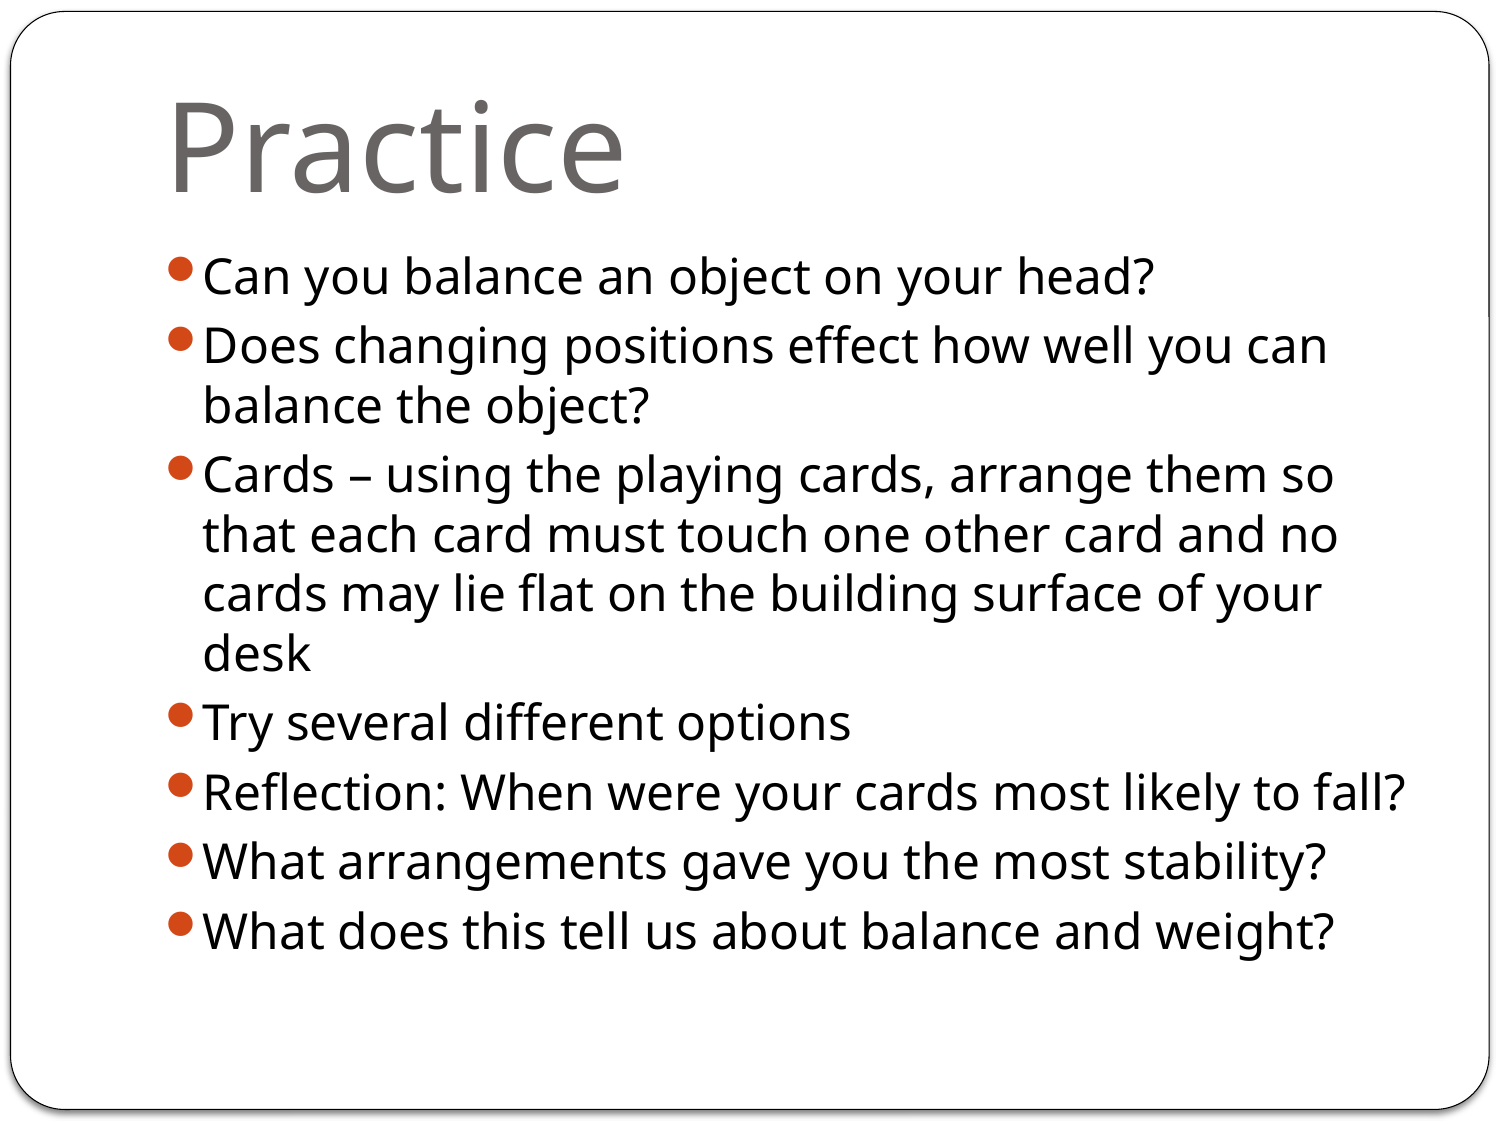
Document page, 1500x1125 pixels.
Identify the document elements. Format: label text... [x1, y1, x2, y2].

list Can you balance an object on your head? Does changing positions effect how well you can balance the object? Cards – using the playing cards, arrange them so that each card must touch one other card and no cards may lie flat on the building surface of your desk Try several different options Reflection: When were your cards most likely to fall? What arrangements gave you the most stability? What does this tell us about balance and weight? [150, 237, 1425, 988]
title Practice [150, 45, 1425, 233]
